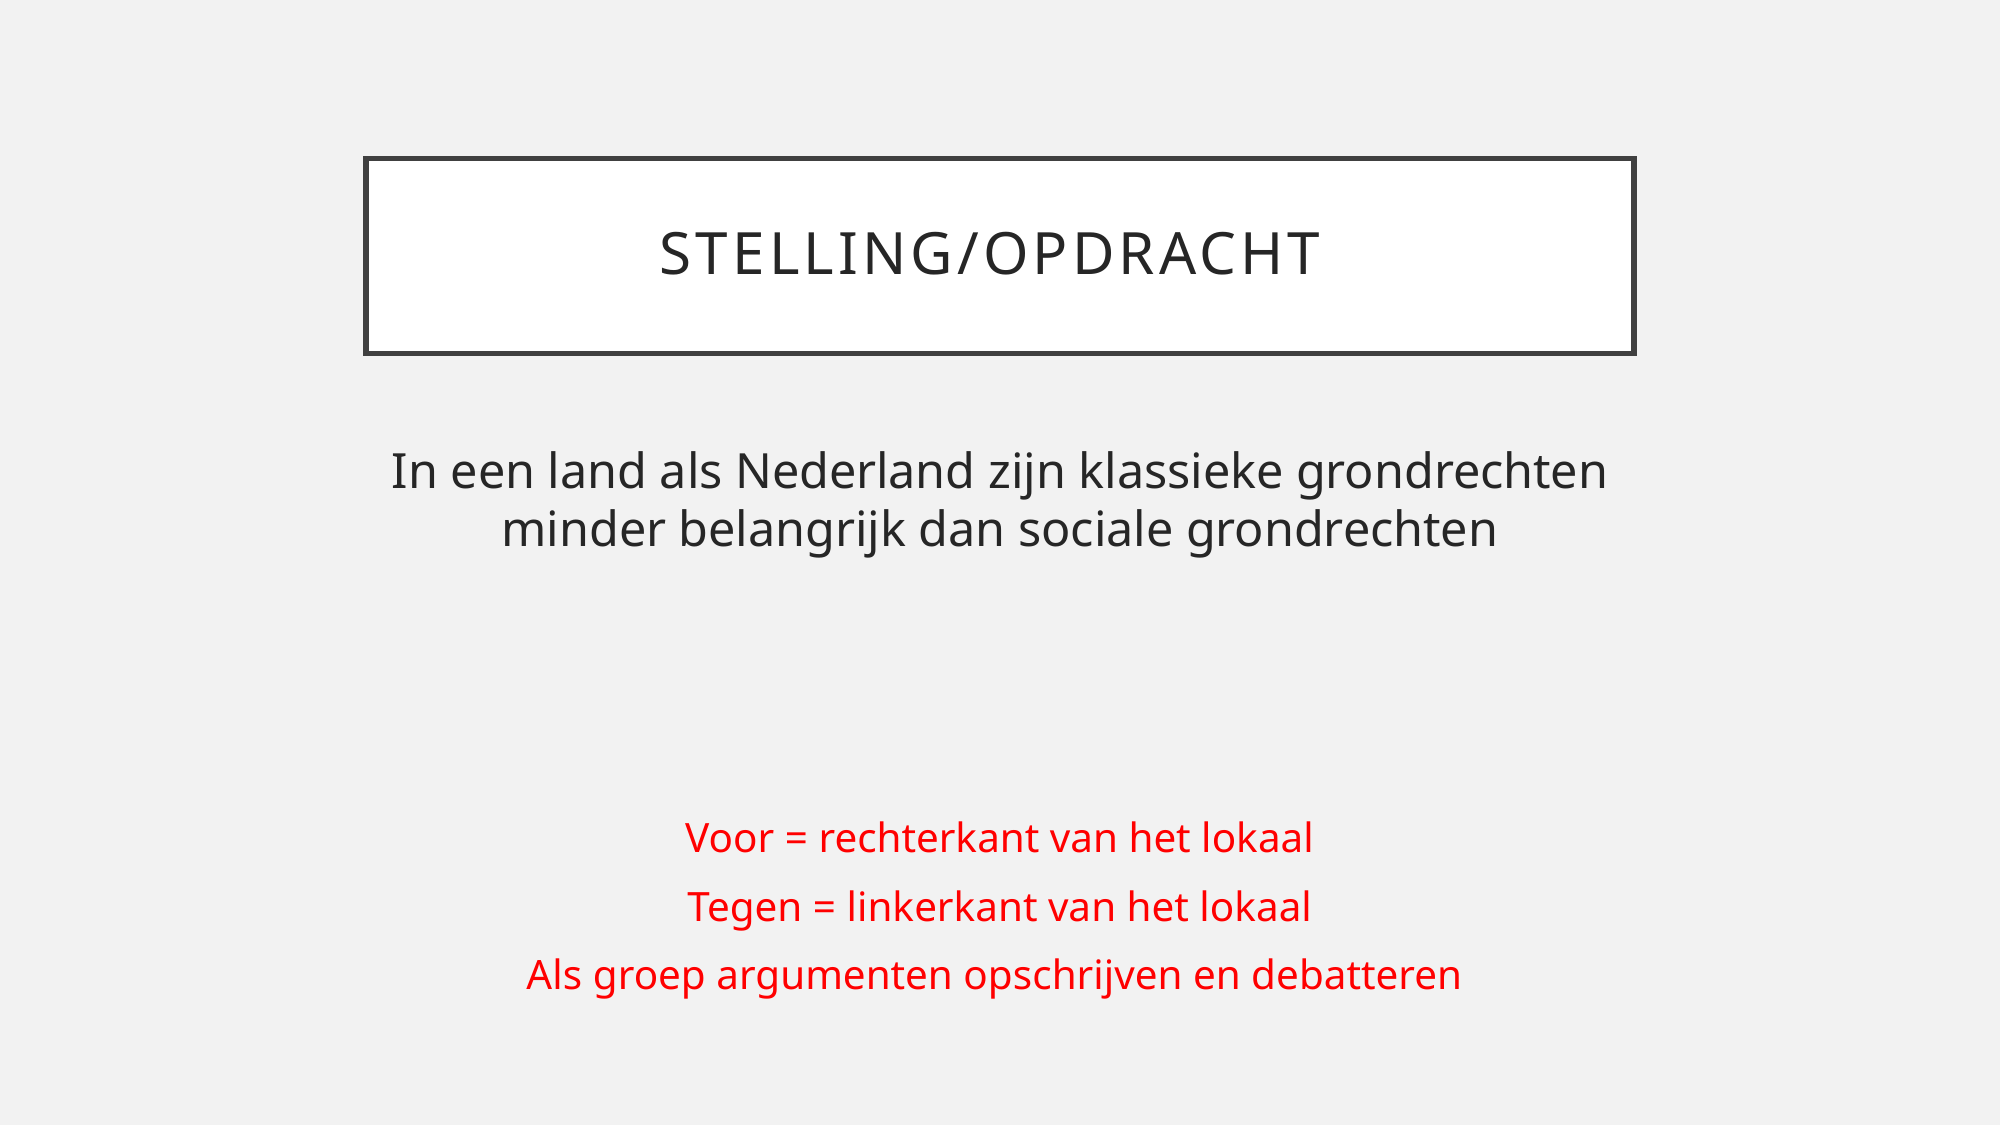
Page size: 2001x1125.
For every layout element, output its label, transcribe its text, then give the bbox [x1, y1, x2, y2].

title Stelling/opdracht [363, 156, 1637, 356]
list In een land als Nederland zijn klassieke grondrechten minder belangrijk dan sociale grondrechten Voor = rechterkant van het lokaal Tegen = linkerkant van het lokaal Als groep argumenten opschrijven en debatteren [366, 432, 1634, 1052]
